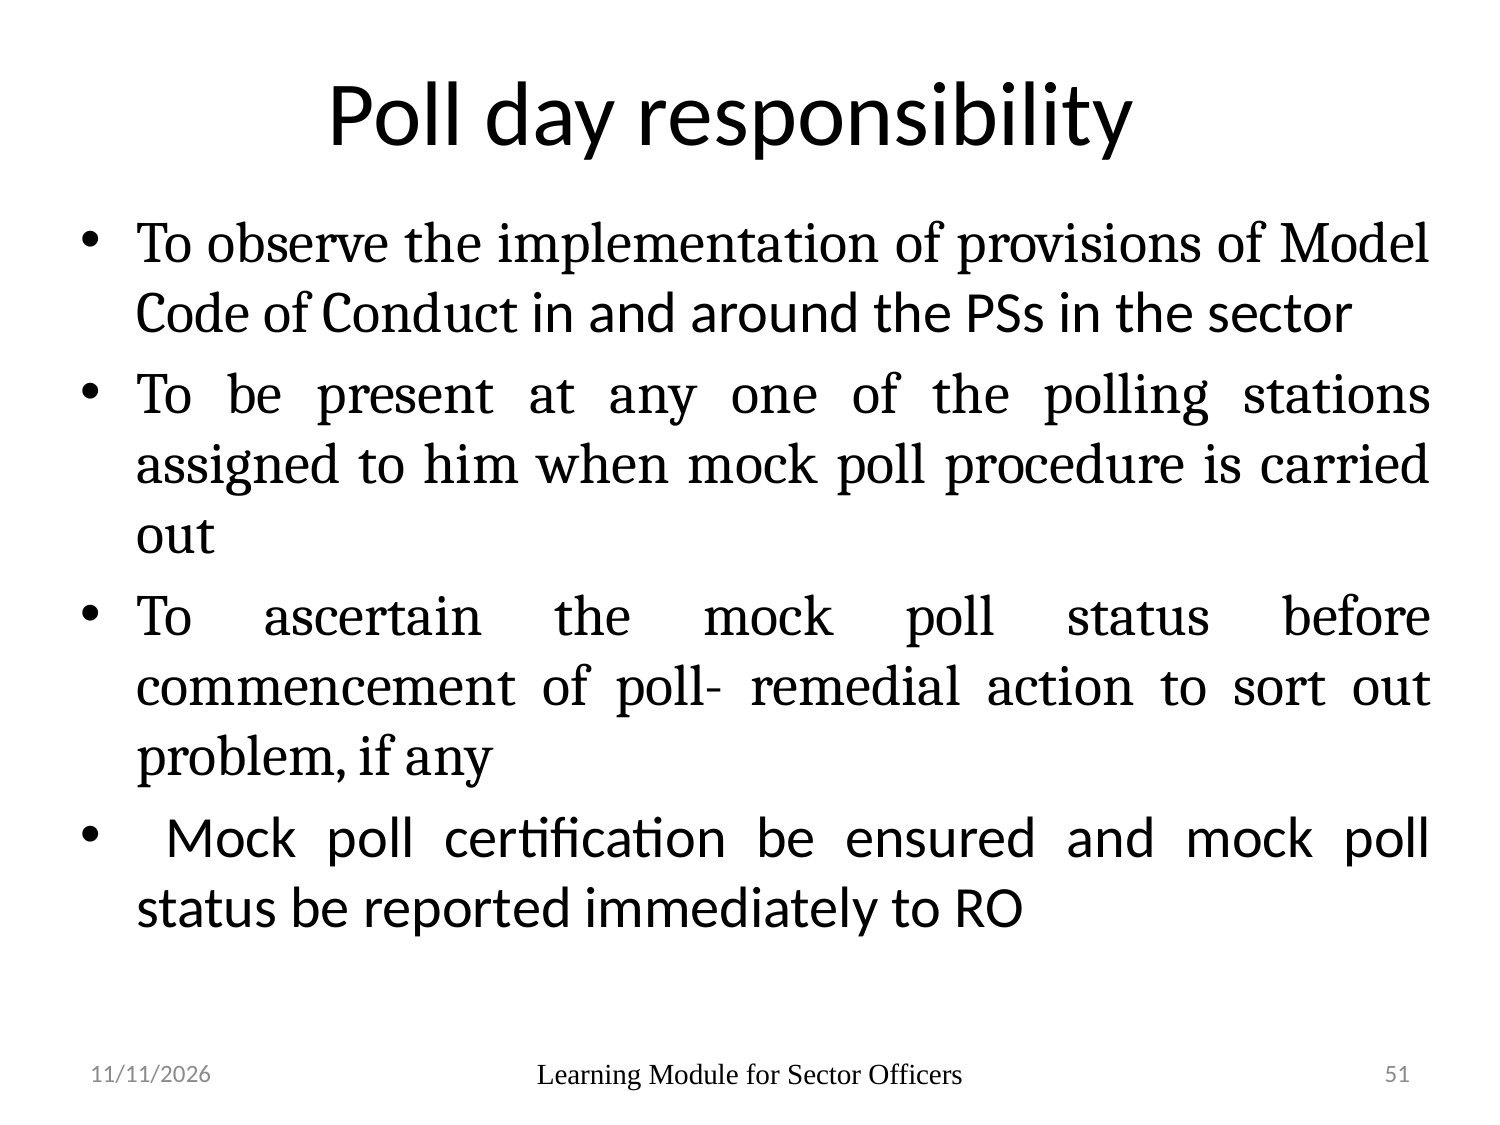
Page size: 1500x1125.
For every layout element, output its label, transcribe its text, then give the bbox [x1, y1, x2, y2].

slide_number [75, 1042, 425, 1103]
list To observe the implementation of provisions of Model Code of Conduct in and around the PSs in the sector To be present at any one of the polling stations assigned to him when mock poll procedure is carried out To ascertain the mock poll status before commencement of poll- remedial action to sort out problem, if any Mock poll certification be ensured and mock poll status be reported immediately to RO [64, 196, 1447, 1047]
footer Learning Module for Sector Officers [512, 1042, 988, 1103]
title Poll day responsibility [75, 45, 1388, 173]
slide_number 51 [1074, 1042, 1425, 1103]
